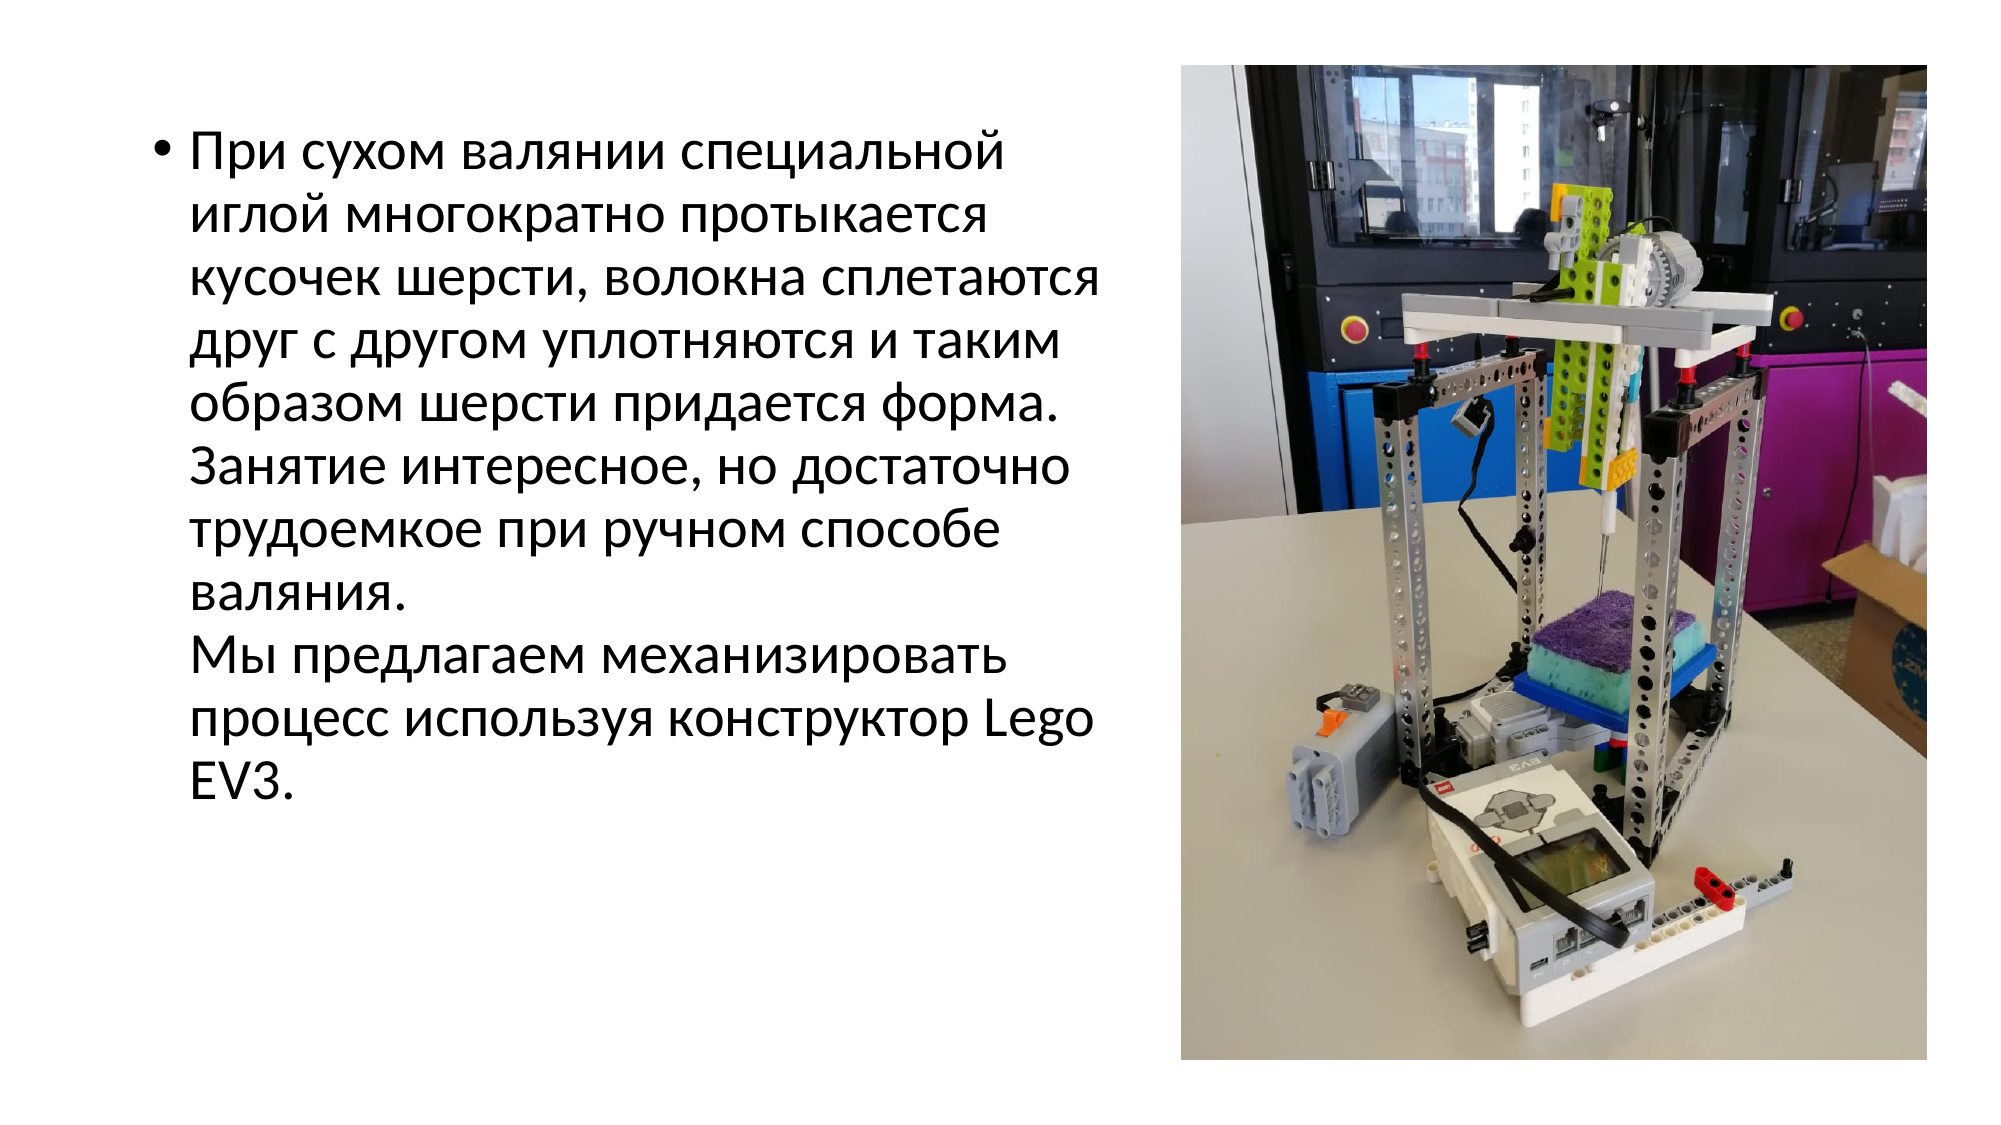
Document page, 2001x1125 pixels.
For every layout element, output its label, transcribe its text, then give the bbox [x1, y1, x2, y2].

picture [1181, 65, 1927, 1060]
list При сухом валянии специальной иглой многократно протыкается кусочек шерсти, волокна сплетаются друг с другом уплотняются и таким образом шерсти придается форма. Занятие интересное, но достаточно трудоемкое при ручном способе валяния. Мы предлагаем механизировать процесс используя конструктор Lego EV3. [137, 111, 1150, 1041]
